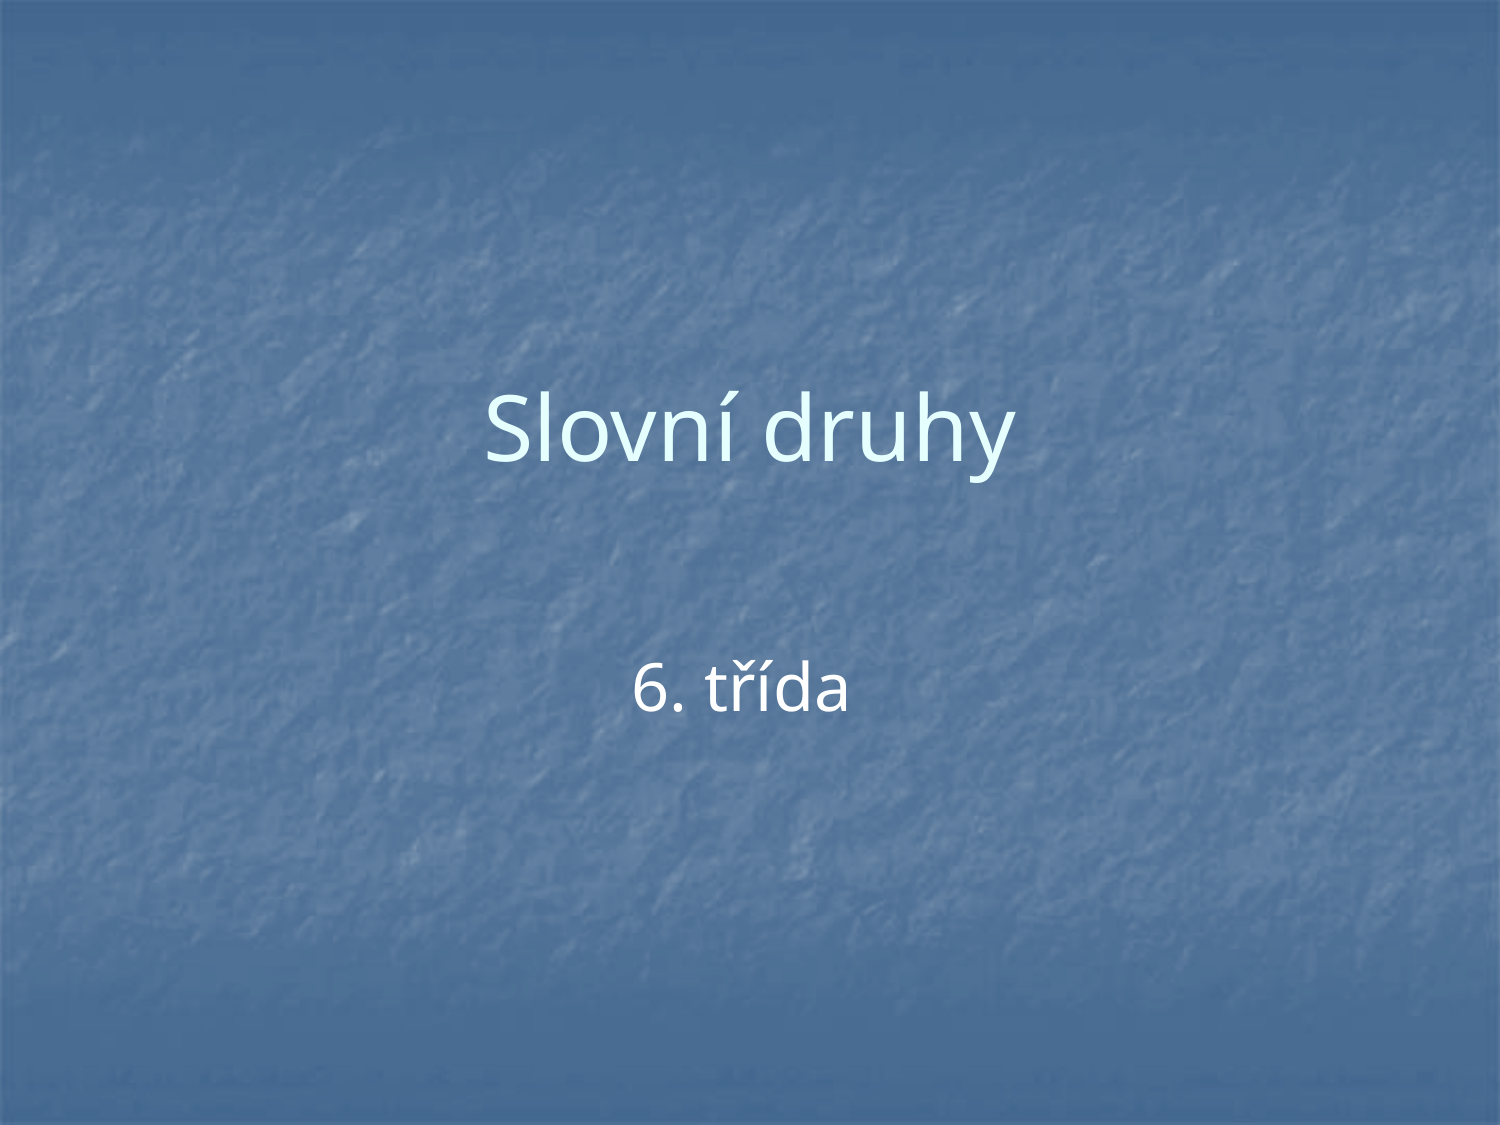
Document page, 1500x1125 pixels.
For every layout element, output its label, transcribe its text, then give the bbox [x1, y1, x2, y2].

subtitle 6. třída [224, 637, 1276, 926]
title Slovní druhy [112, 274, 1388, 576]
